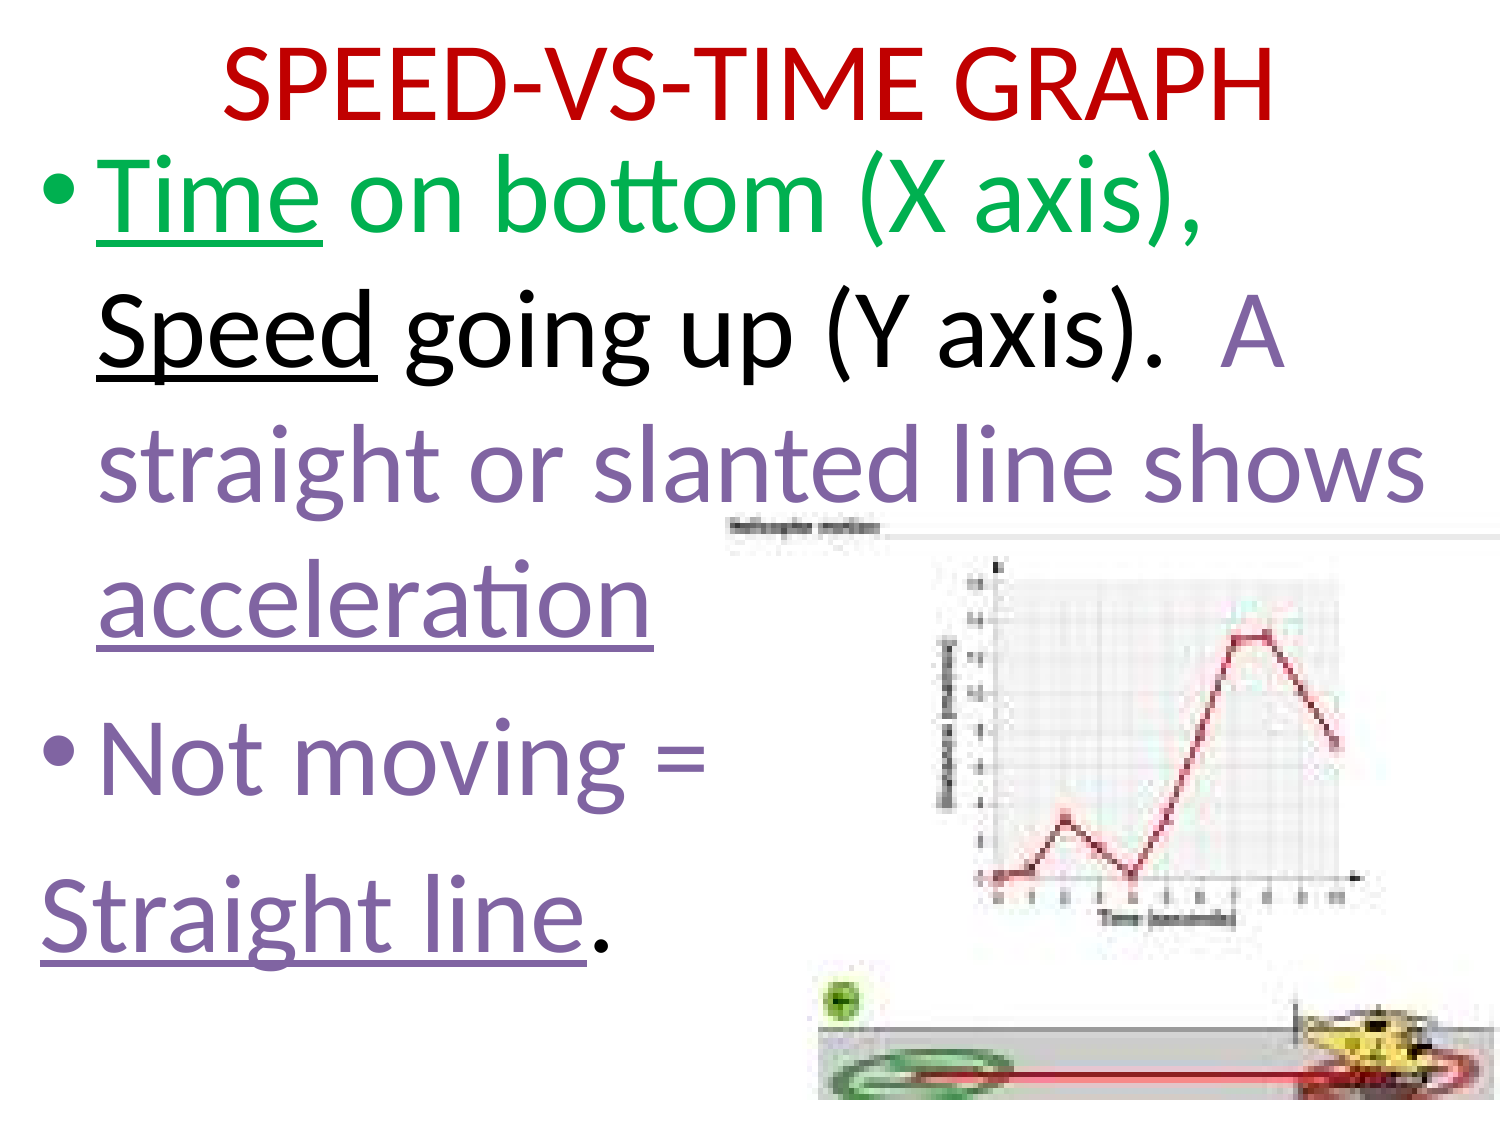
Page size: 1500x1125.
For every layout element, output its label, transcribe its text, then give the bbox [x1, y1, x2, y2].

title SPEED-VS-TIME GRAPH [75, 0, 1425, 112]
list Time on bottom (X axis), Speed going up (Y axis). A straight or slanted line shows acceleration Not moving = Straight line. [24, 112, 1500, 1088]
picture [724, 512, 1500, 1101]
